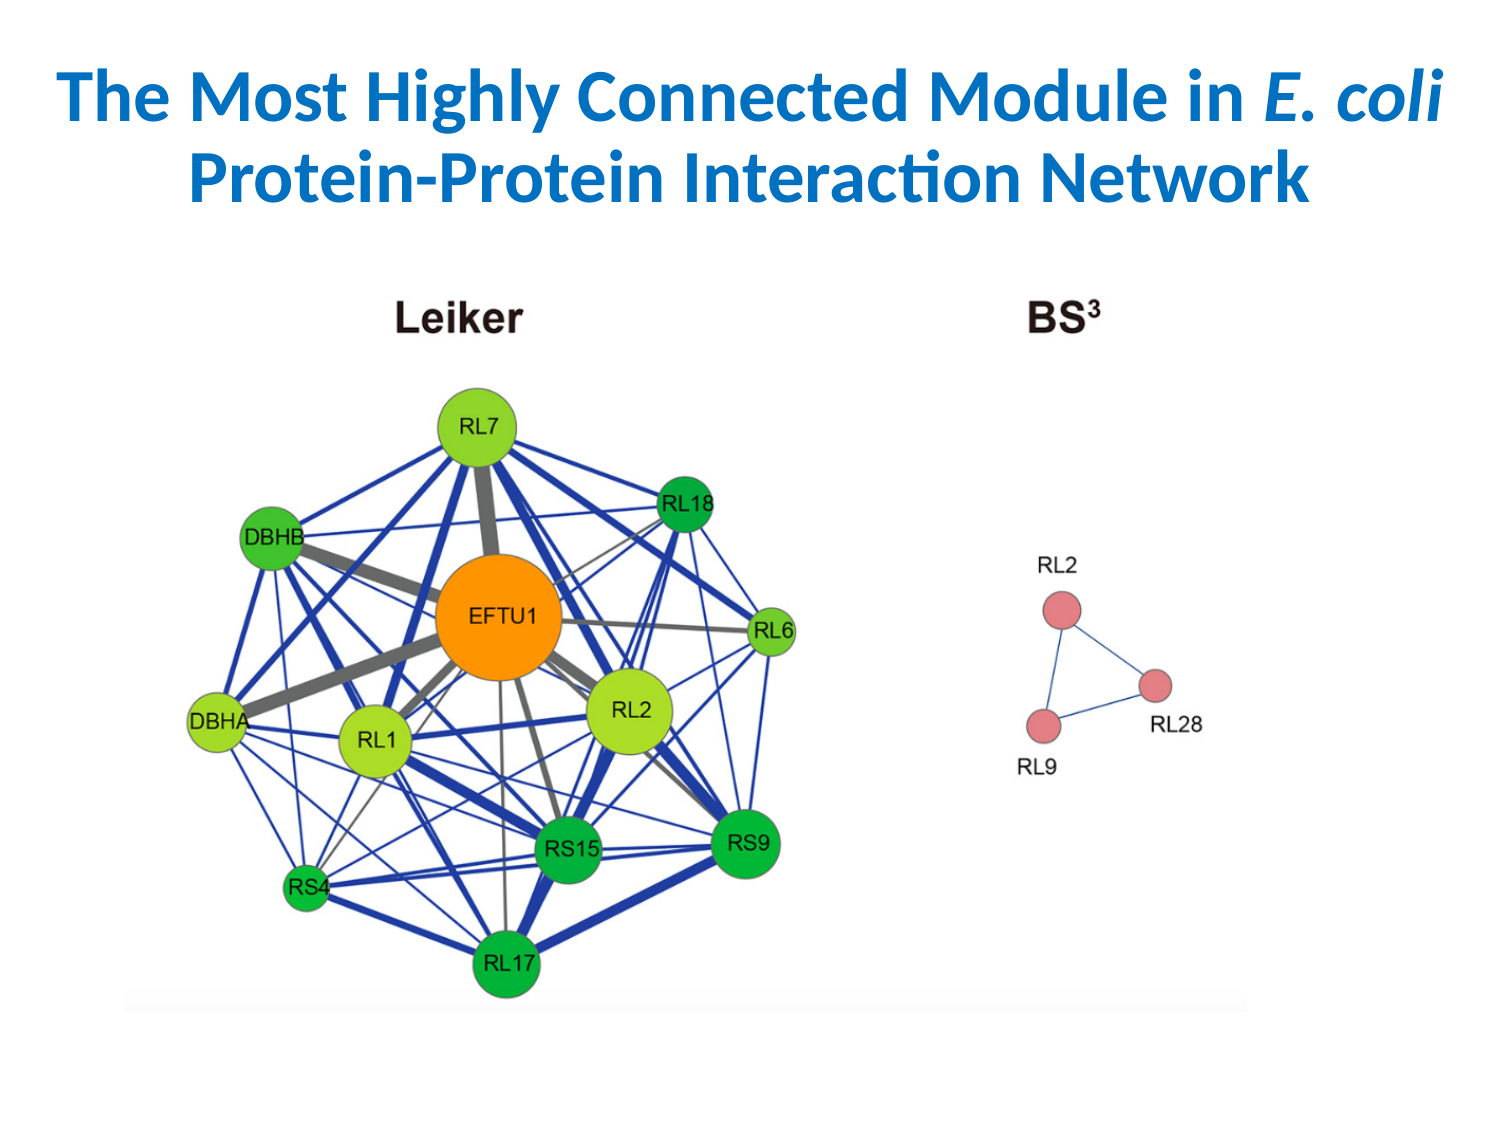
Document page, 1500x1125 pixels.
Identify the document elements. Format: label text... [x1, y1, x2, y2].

text_box The Most Highly Connected Module in E. coli Protein-Protein Interaction Network [0, 44, 1500, 232]
picture [123, 274, 1247, 1012]
